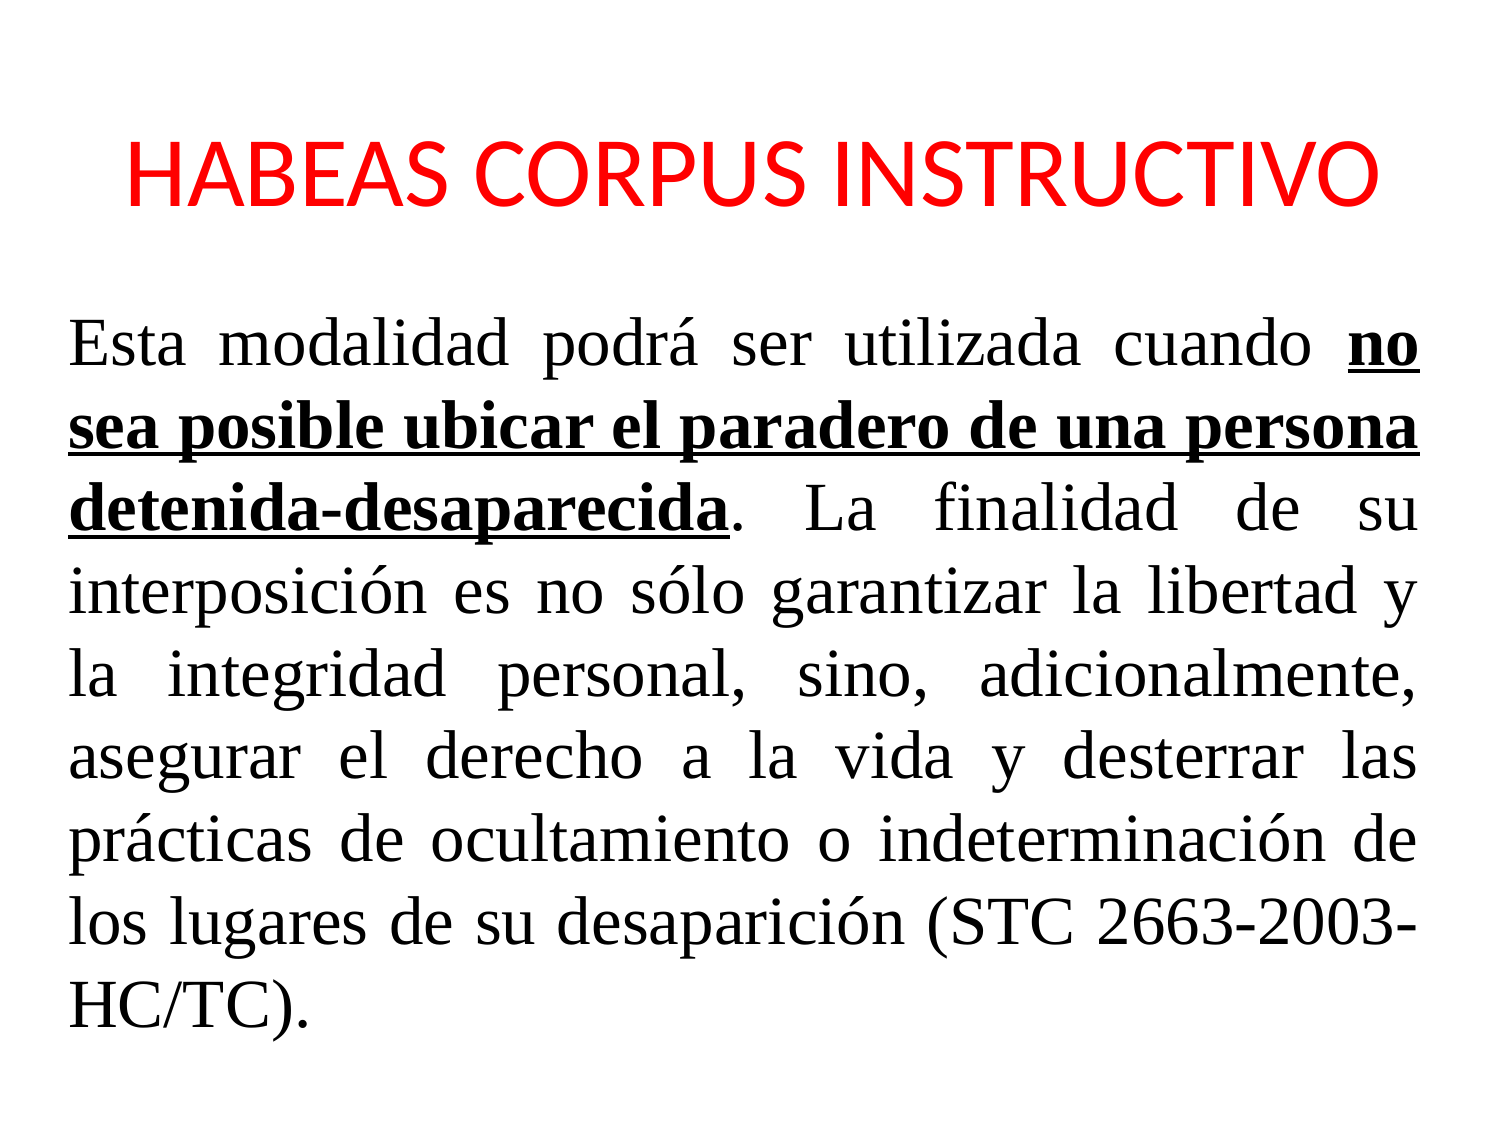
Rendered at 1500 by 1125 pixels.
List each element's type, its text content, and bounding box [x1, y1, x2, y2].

subtitle Esta modalidad podrá ser utilizada cuando no sea posible ubicar el paradero de una persona detenida-desaparecida. La finalidad de su interposición es no sólo garantizar la libertad y la integridad personal, sino, adicionalmente, asegurar el derecho a la vida y desterrar las prácticas de ocultamiento o indeterminación de los lugares de su desaparición (STC 2663-2003-HC/TC). [53, 219, 1436, 1066]
title HABEAS CORPUS INSTRUCTIVO [0, 78, 1500, 256]
